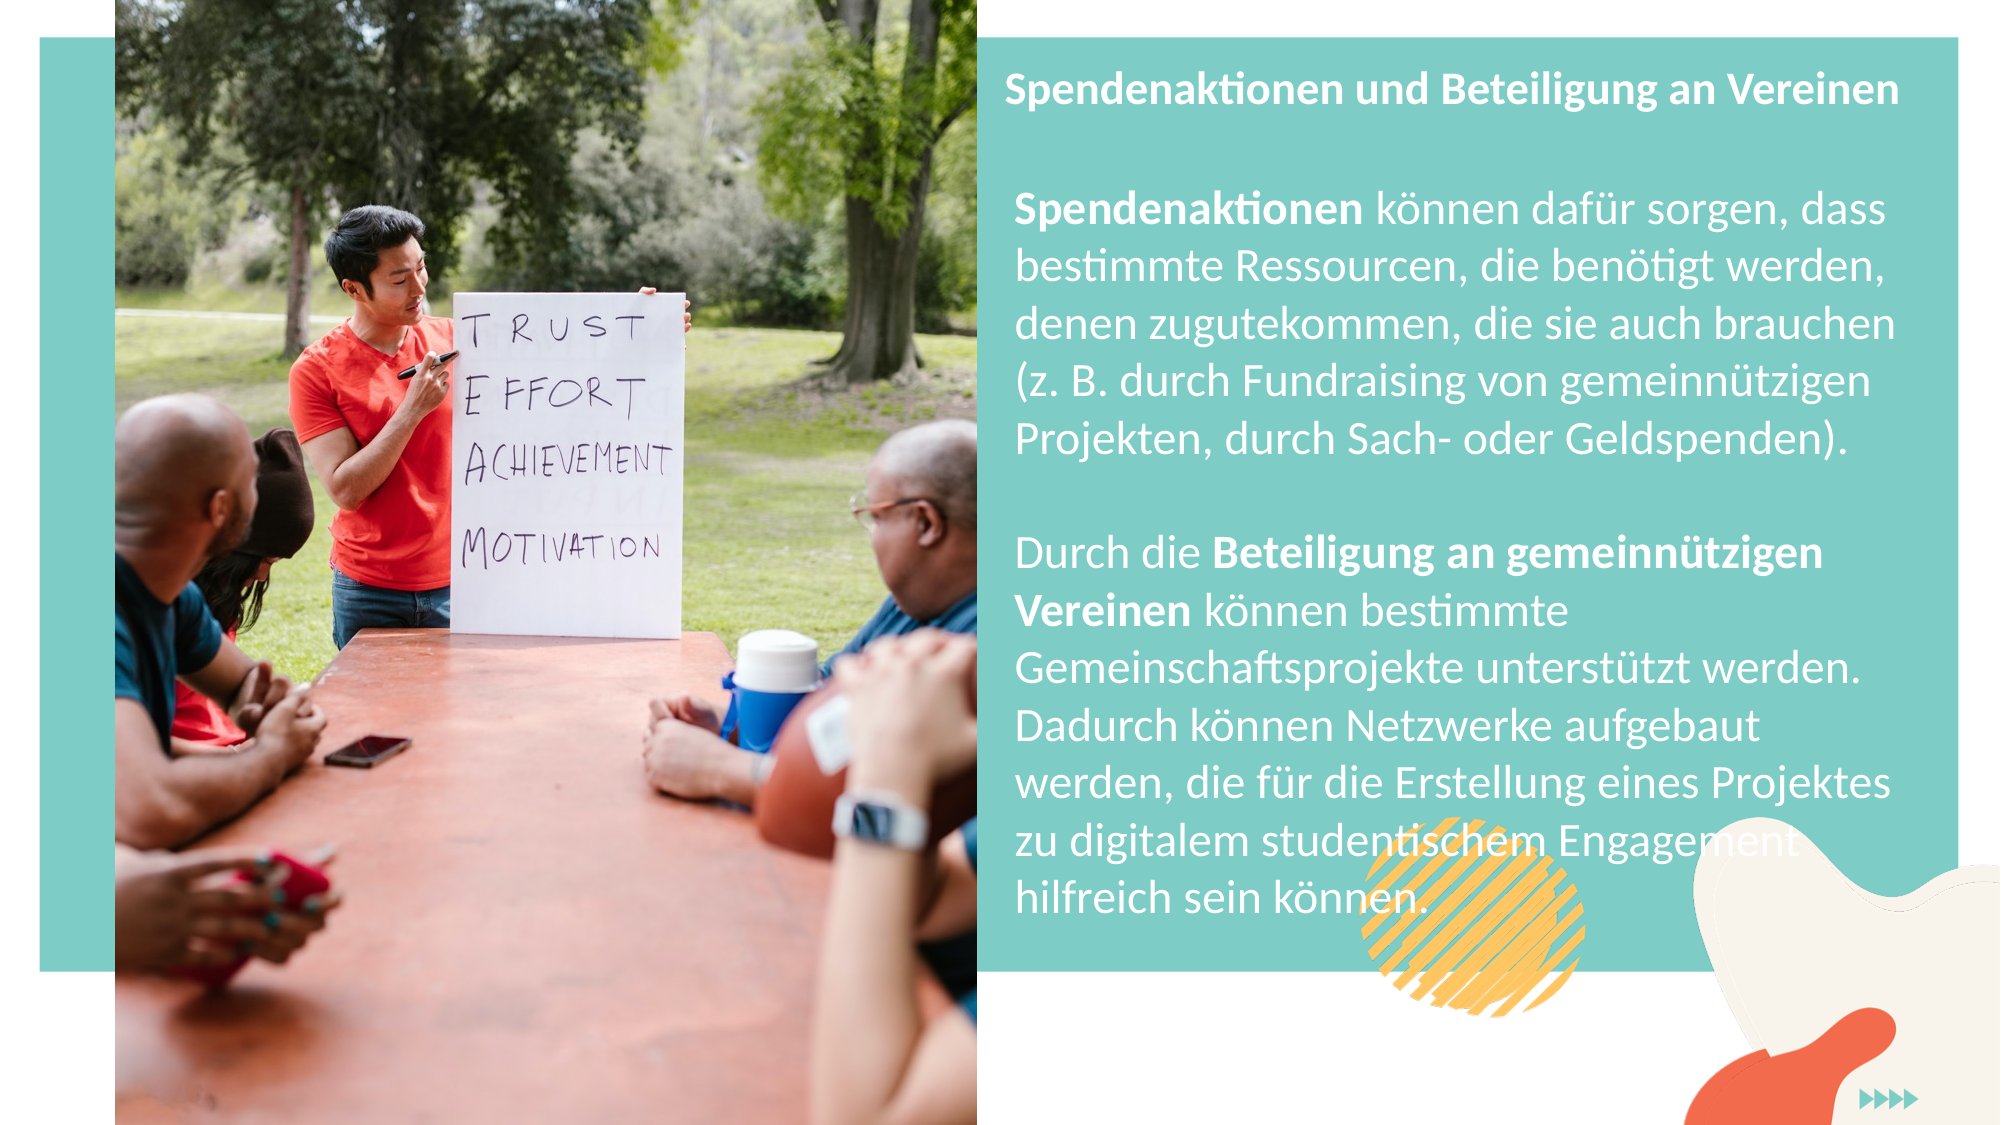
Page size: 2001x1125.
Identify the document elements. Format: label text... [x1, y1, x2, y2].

picture [1359, 817, 2000, 1125]
text_box Spendenaktionen und Beteiligung an Vereinen [989, 57, 1927, 174]
picture [115, 0, 977, 1125]
text_box Spendenaktionen können dafür sorgen, dass bestimmte Ressourcen, die benötigt werden, denen zugutekommen, die sie auch brauchen (z. B. durch Fundraising von gemeinnützigen Projekten, durch Sach- oder Geldspenden). Durch die Beteiligung an gemeinnützigen Vereinen können bestimmte Gemeinschaftsprojekte unterstützt werden. Dadurch können Netzwerke aufgebaut werden, die für die Erstellung eines Projektes zu digitalem studentischem Engagement hilfreich sein können. [999, 174, 1927, 931]
